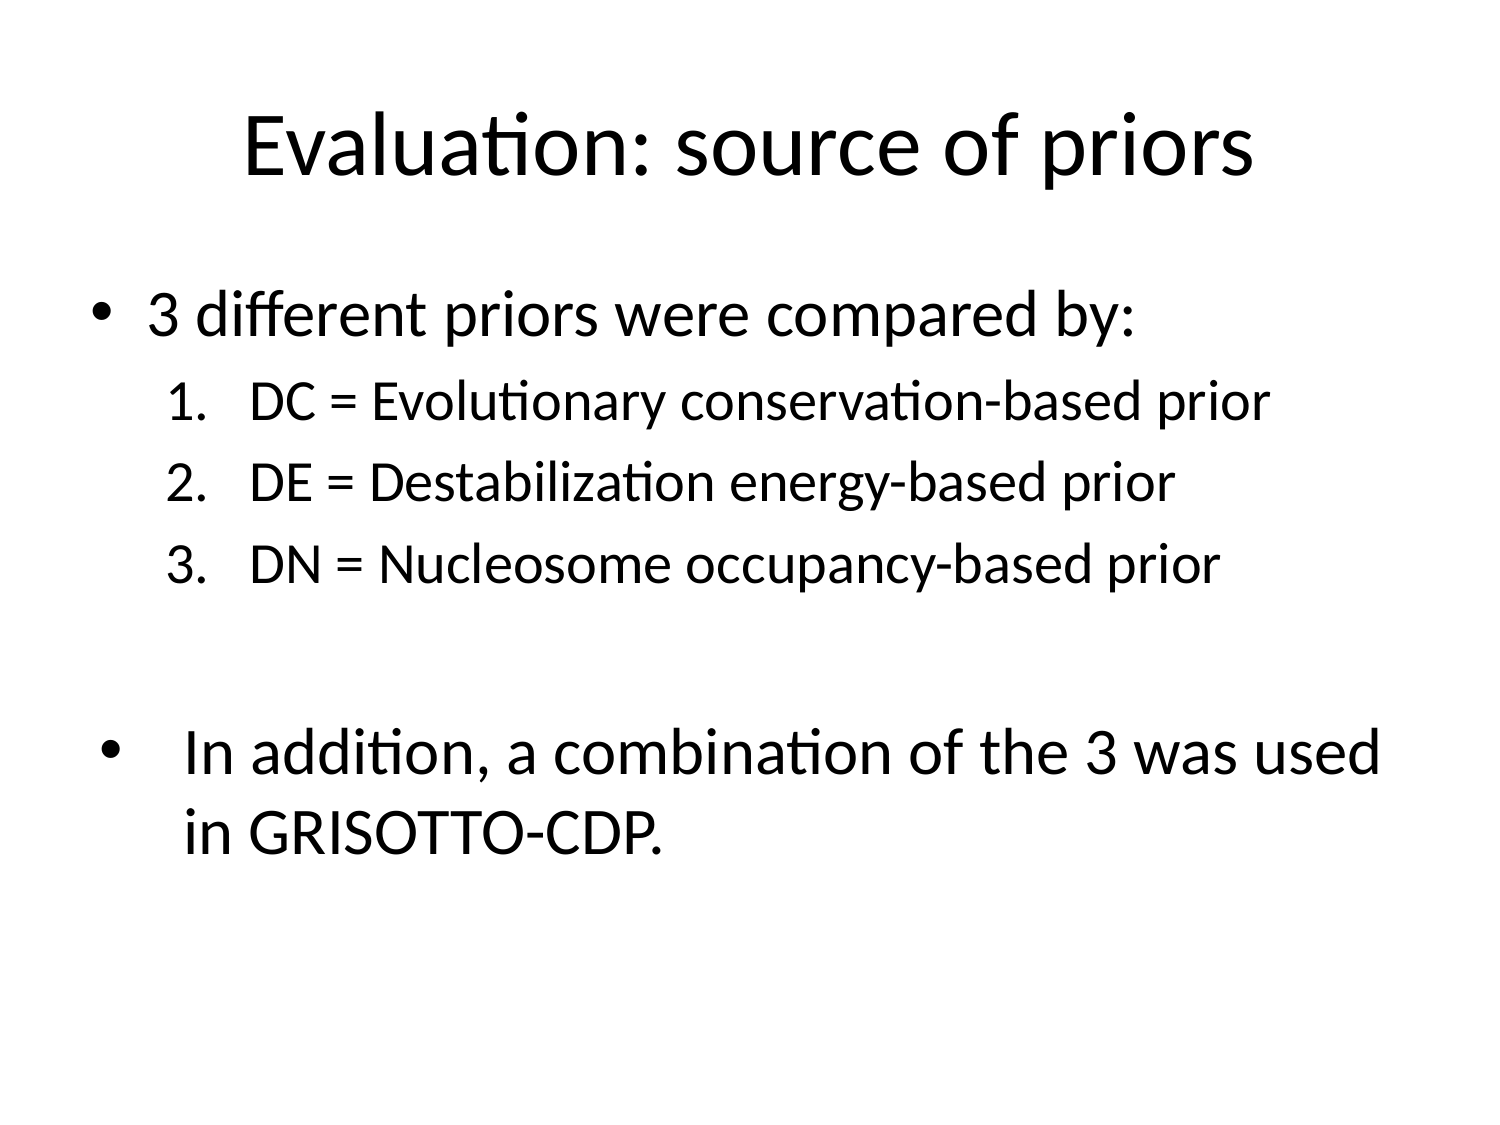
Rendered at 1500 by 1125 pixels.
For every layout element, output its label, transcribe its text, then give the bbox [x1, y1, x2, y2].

list 3 different priors were compared by: DC = Evolutionary conservation-based prior DE = Destabilization energy-based prior DN = Nucleosome occupancy-based prior In addition, a combination of the 3 was used in GRISOTTO-CDP. [75, 262, 1425, 1005]
title Evaluation: source of priors [75, 45, 1425, 233]
